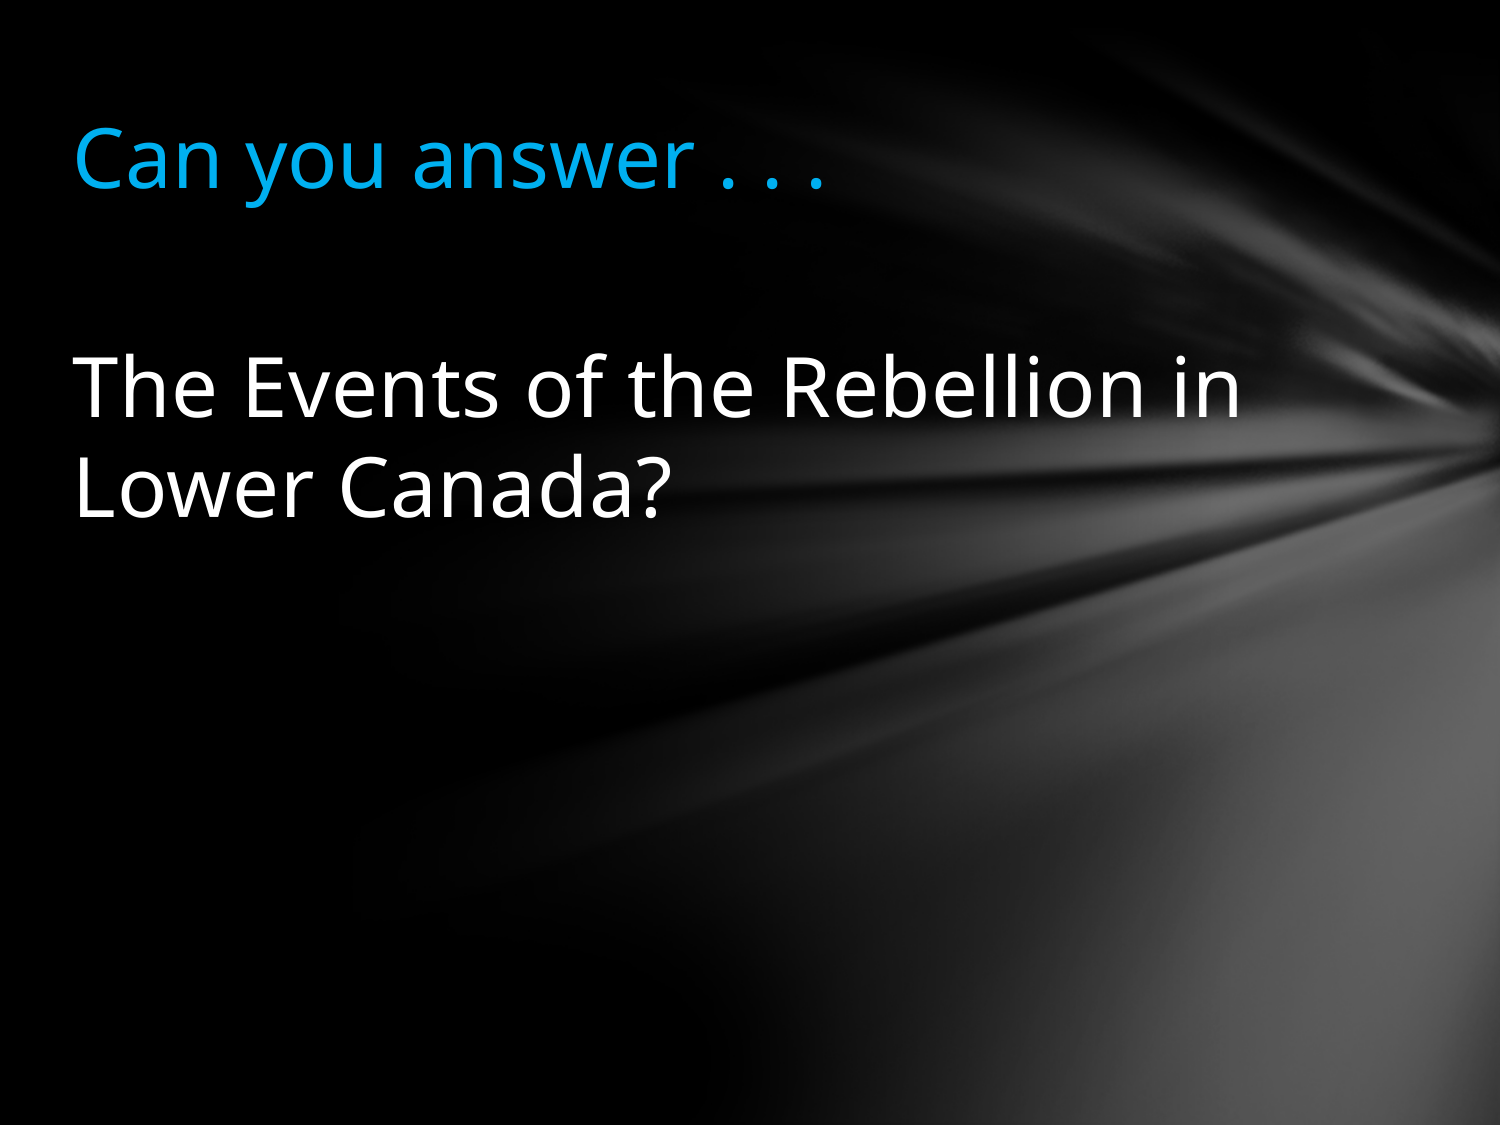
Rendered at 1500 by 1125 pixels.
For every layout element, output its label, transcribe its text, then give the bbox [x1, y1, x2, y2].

title Can you answer . . . [57, 37, 1318, 213]
list The Events of the Rebellion in Lower Canada? [57, 326, 1318, 1015]
